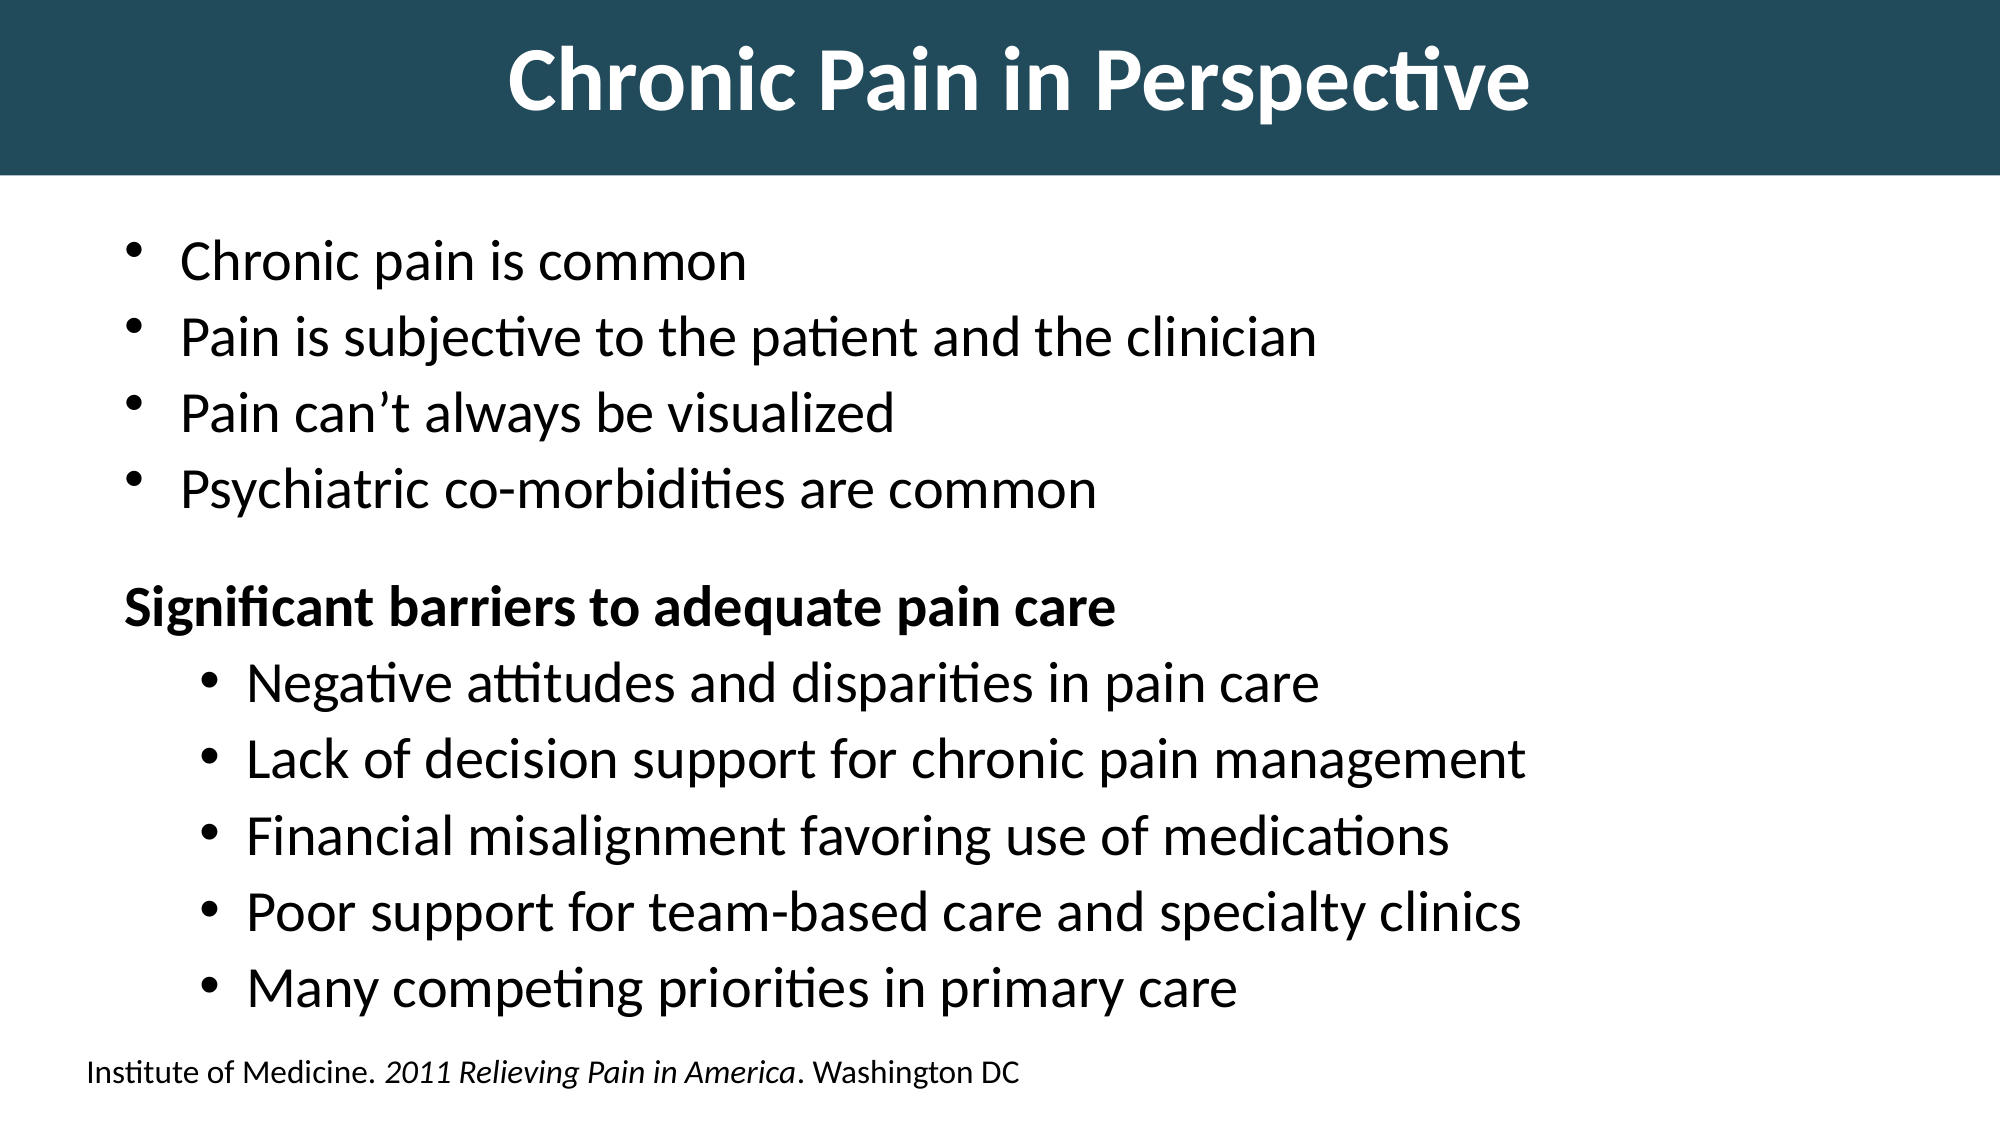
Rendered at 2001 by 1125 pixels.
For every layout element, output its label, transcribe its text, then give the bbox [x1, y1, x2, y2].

list Chronic pain is common Pain is subjective to the patient and the clinician Pain can’t always be visualized Psychiatric co-morbidities are common Significant barriers to adequate pain care Negative attitudes and disparities in pain care Lack of decision support for chronic pain management Financial misalignment favoring use of medications Poor support for team-based care and specialty clinics Many competing priorities in primary care [109, 214, 1880, 1038]
text_box Institute of Medicine. 2011 Relieving Pain in America. Washington DC [71, 1042, 1035, 1098]
title Chronic Pain in Perspective [0, 0, 2000, 176]
